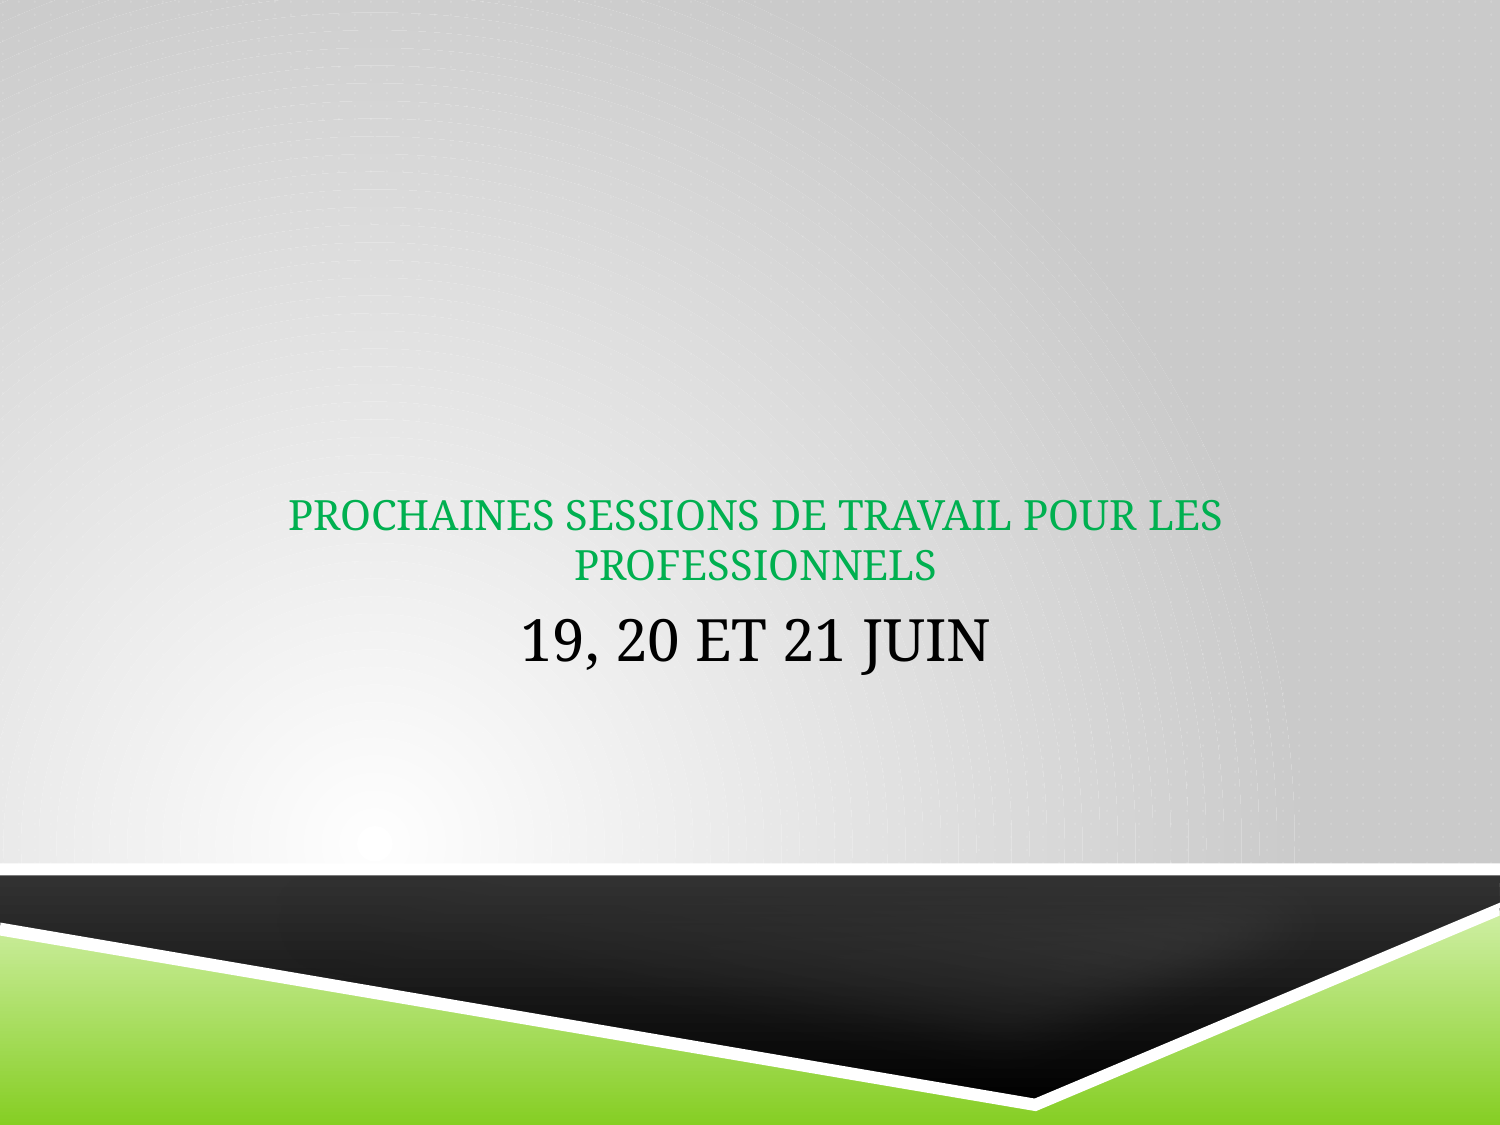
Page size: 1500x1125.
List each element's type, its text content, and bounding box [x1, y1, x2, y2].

title 19, 20 ET 21 JUIN [118, 597, 1394, 820]
list PROCHAINES SESSIONS DE TRAVAIL POUR LES PROFESSIONNELS [118, 350, 1394, 597]
